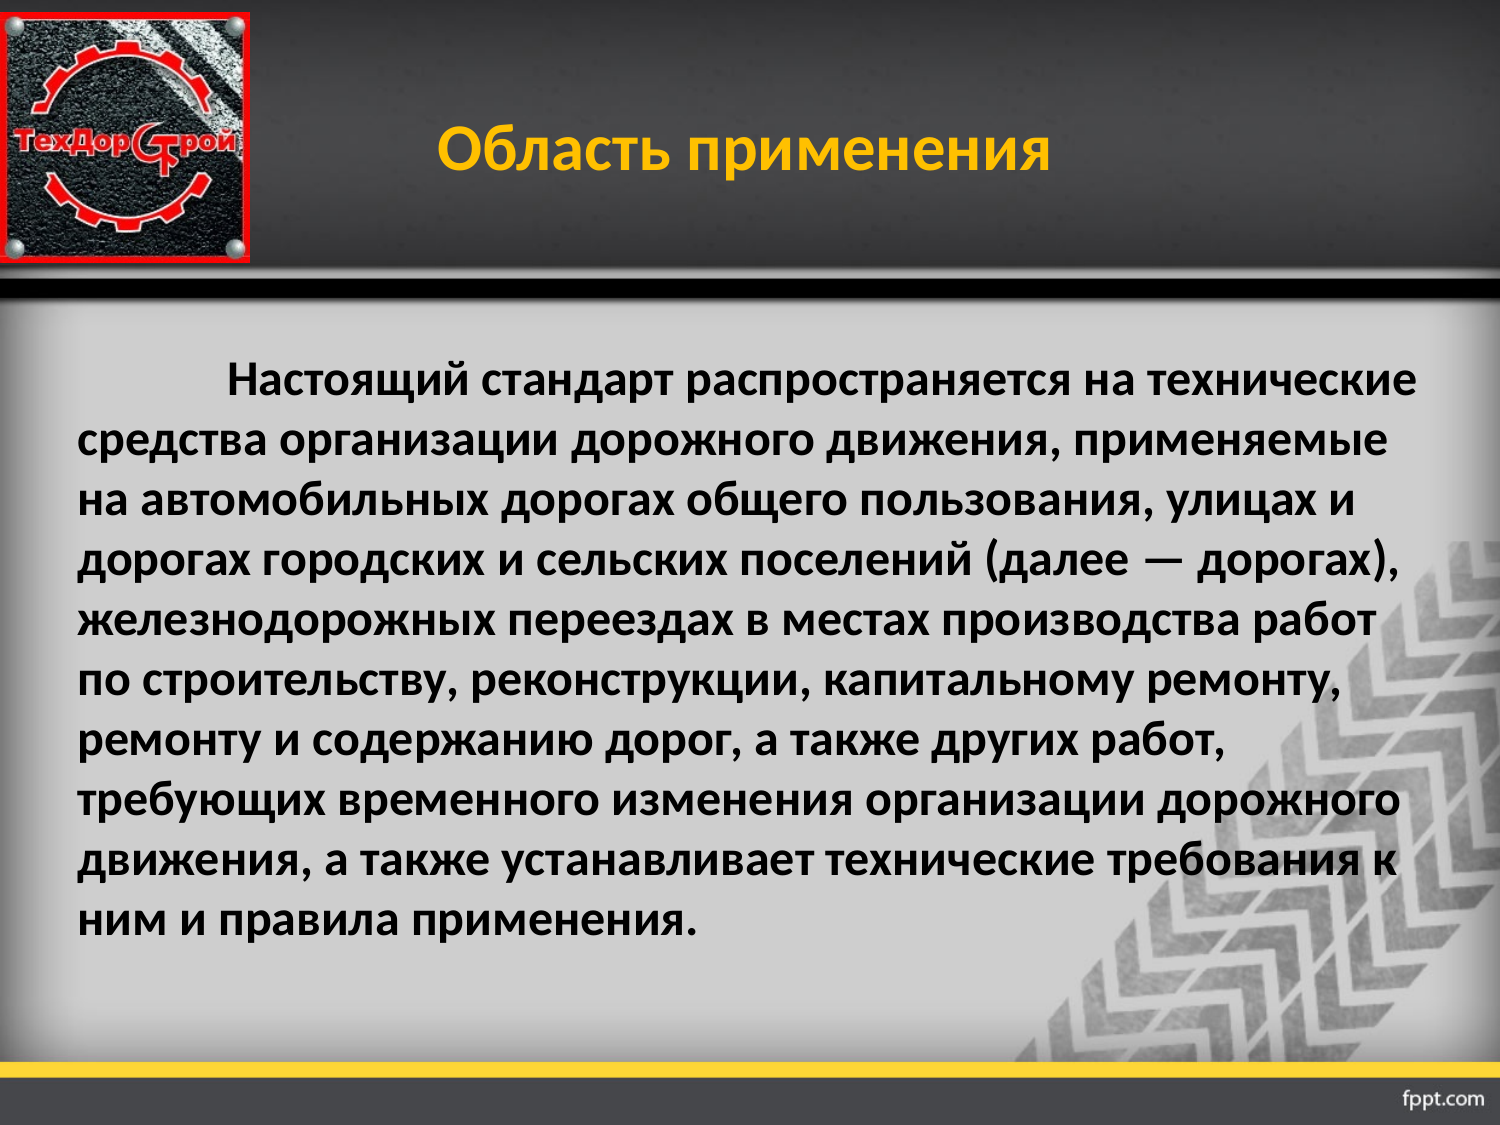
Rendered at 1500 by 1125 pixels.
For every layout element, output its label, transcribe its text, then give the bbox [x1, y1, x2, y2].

picture [0, 0, 1500, 1125]
list Настоящий стандарт распространяется на технические средства организации дорожного движения, применяемые на автомобильных дорогах общего пользования, улицах и дорогах городских и сельских поселений (далее — дорогах), железнодорожных переездах в местах производства работ по строительству, реконструкции, капитальному ремонту, ремонту и содержанию дорог, а также других работ, требующих временного изменения организации дорожного движения, а также устанавливает технические требования к ним и правила применения. [62, 337, 1450, 1038]
title Область применения [352, 50, 1153, 238]
